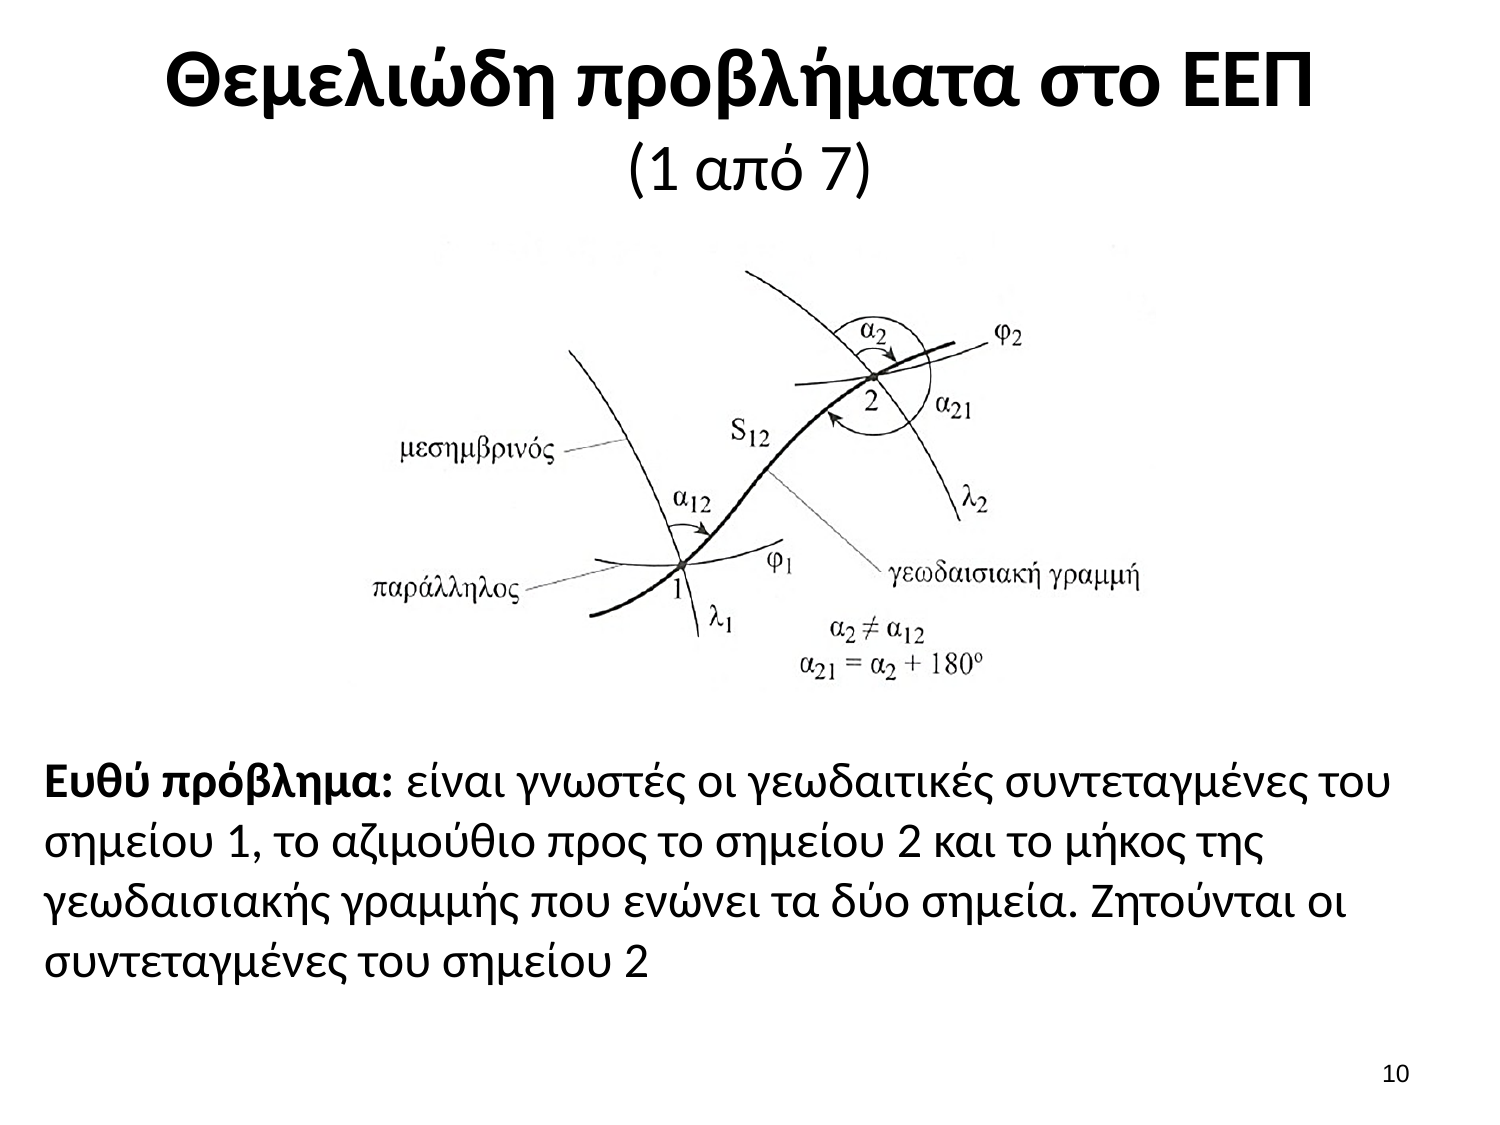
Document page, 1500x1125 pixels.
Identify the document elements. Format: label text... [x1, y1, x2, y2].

title Θεμελιώδη προβλήματα στο ΕΕΠ (1 από 7) [0, 19, 1500, 209]
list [343, 231, 1156, 709]
slide_number 9 [1074, 1042, 1425, 1103]
text_box Ευθύ πρόβλημα: είναι γνωστές οι γεωδαιτικές συντεταγμένες του σημείου 1, το αζιμούθιο προς το σημείου 2 και το μήκος της γεωδαισιακής γραμμής που ενώνει τα δύο σημεία. Ζητούνται οι συντεταγμένες του σημείου 2 [29, 739, 1471, 995]
